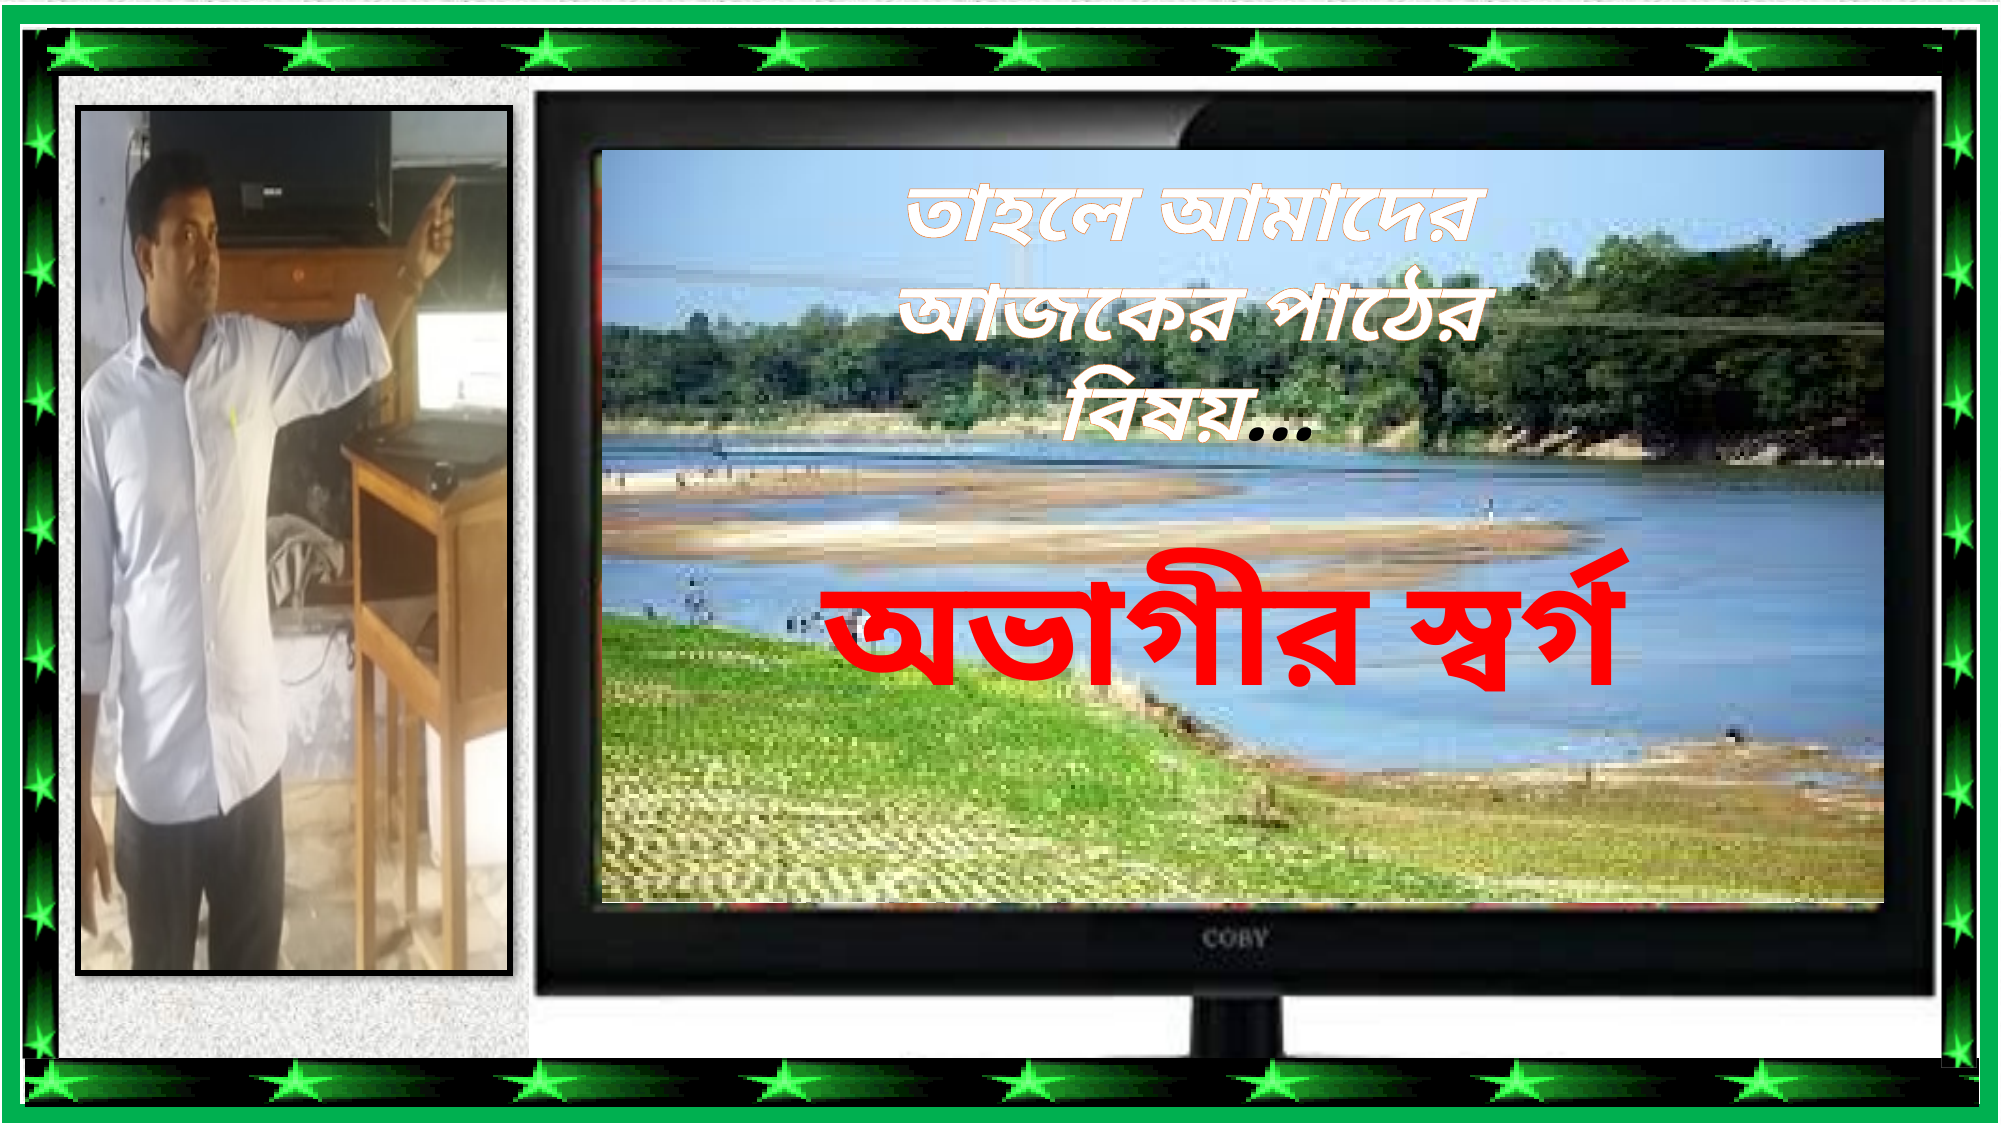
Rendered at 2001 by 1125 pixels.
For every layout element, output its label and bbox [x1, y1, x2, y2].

text_box [0, 2, 2000, 530]
text_box [0, 562, 2000, 1125]
picture [0, 0, 2001, 1125]
